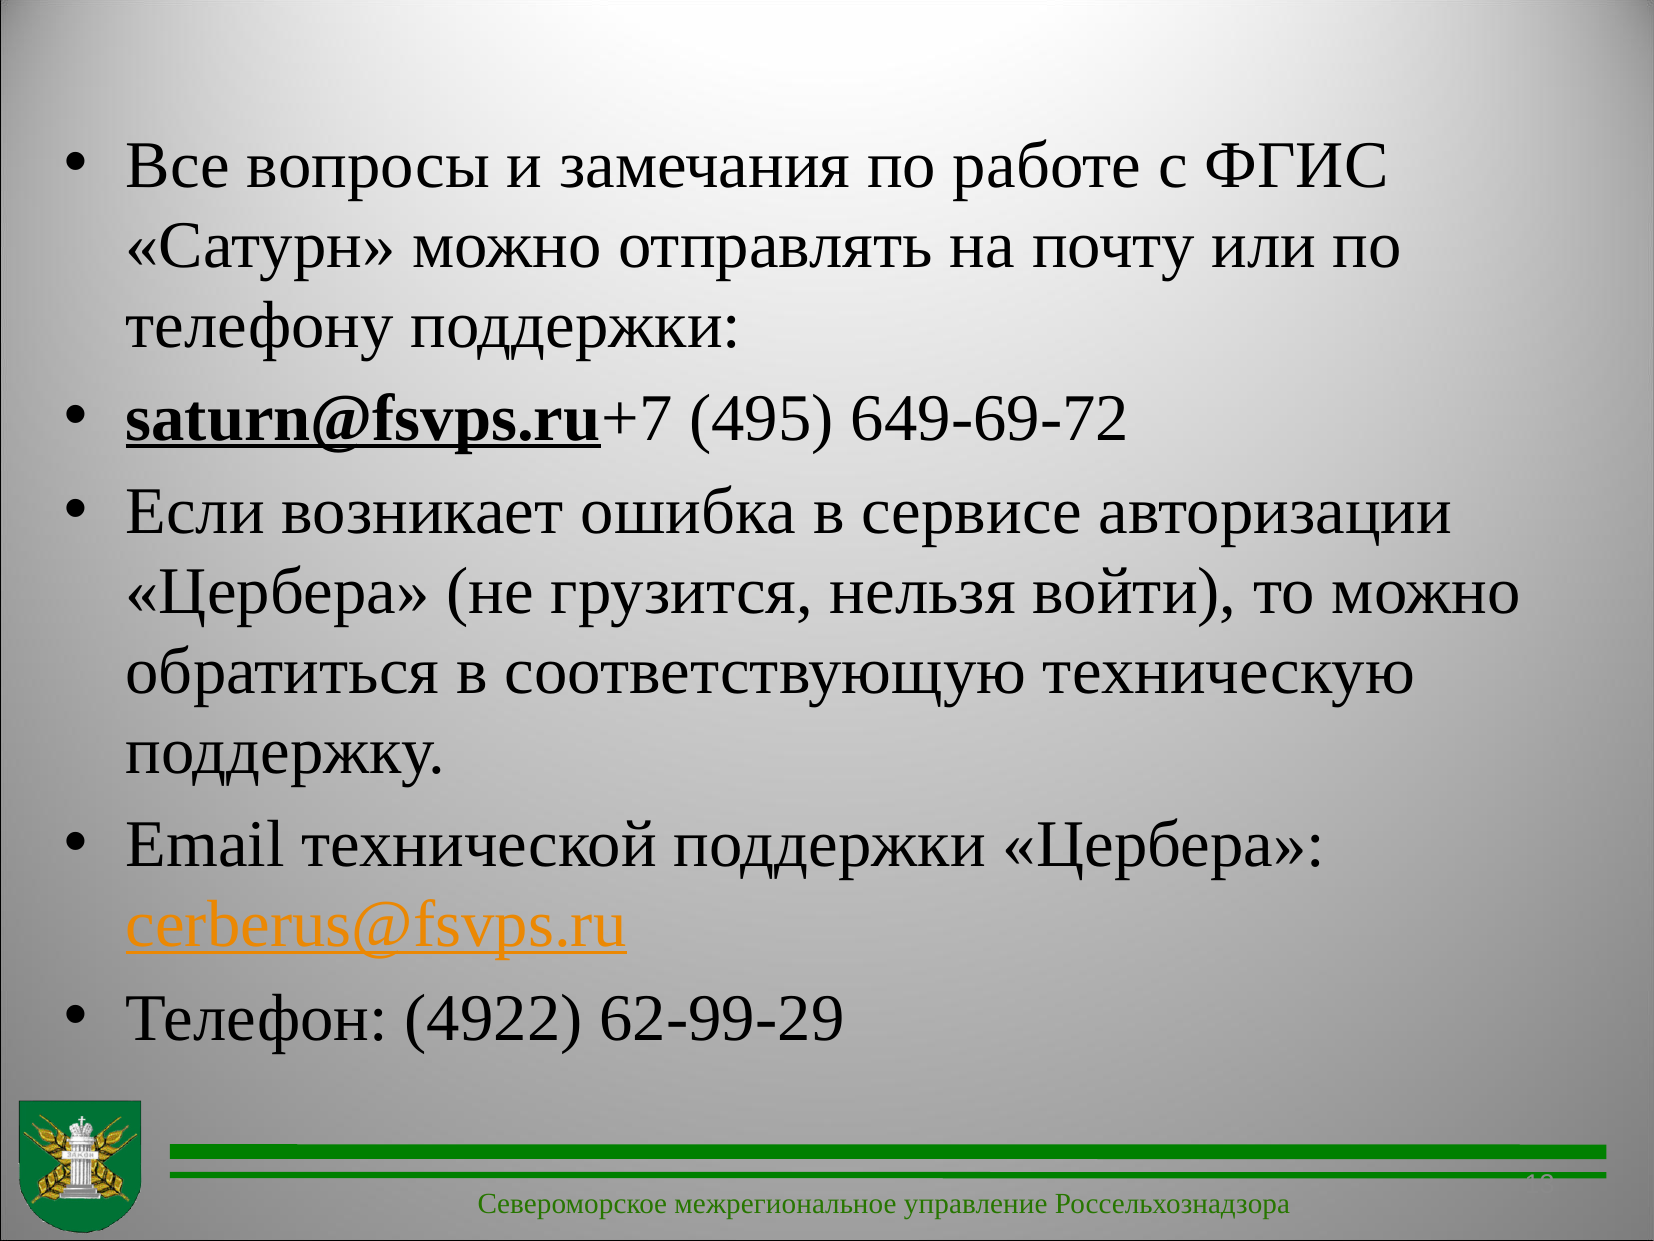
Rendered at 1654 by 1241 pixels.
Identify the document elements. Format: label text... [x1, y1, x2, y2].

text_box Североморское межрегиональное управление Россельхознадзора [160, 1187, 1654, 1241]
picture [0, 0, 1654, 1241]
slide_number 13 [1185, 1149, 1572, 1216]
text_box [35, 915, 1614, 1093]
list Все вопросы и замечания по работе с ФГИС «Сатурн» можно отправлять на почту или по телефону поддержки: saturn@fsvps.ru+7 (495) 649-69-72 Если возникает ошибка в сервисе авторизации «Цербера» (не грузится, нельзя войти), то можно обратиться в соответствующую техническую поддержку. Email технической поддержки «Цербера»: cerberus@fsvps.ru Телефон: (4922) 62-99-29 [46, 111, 1613, 915]
